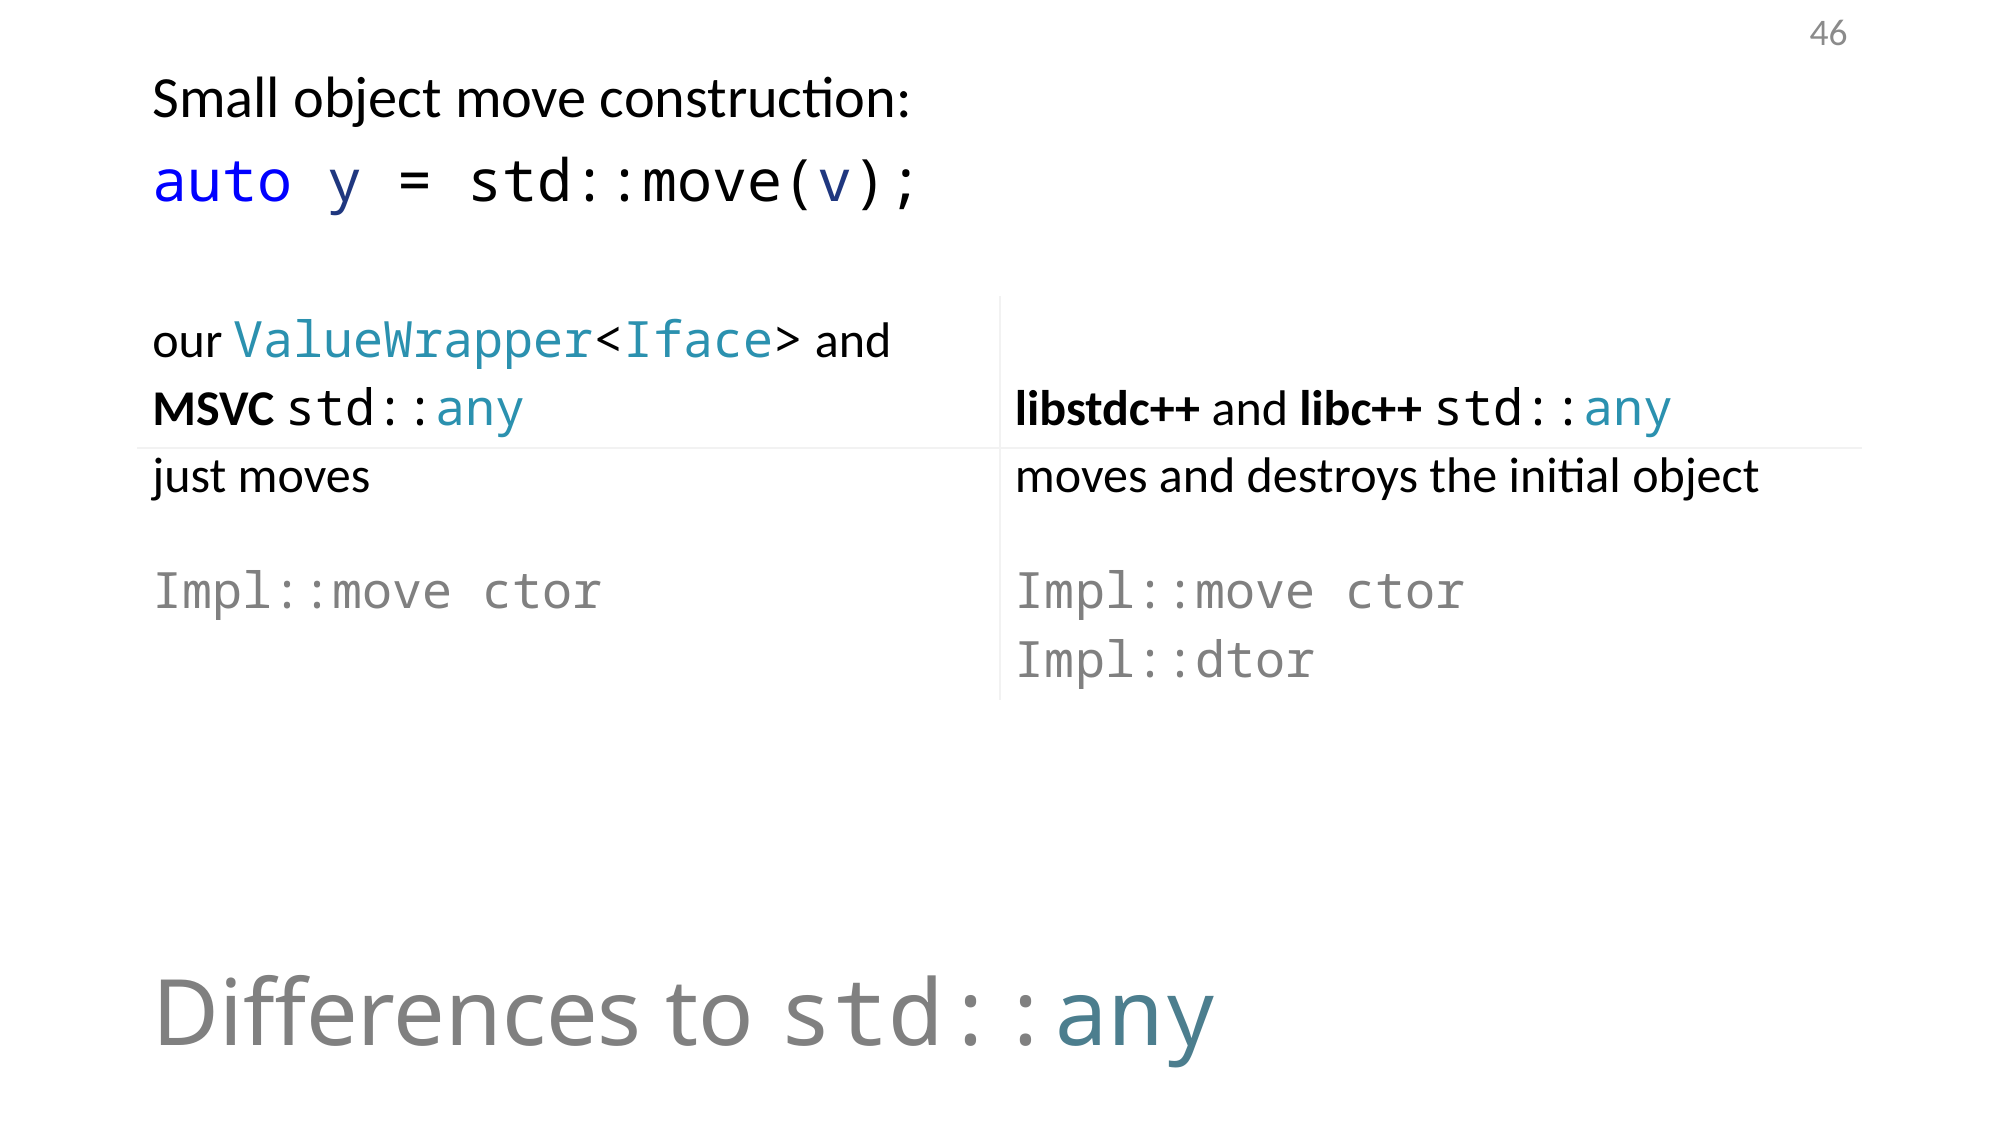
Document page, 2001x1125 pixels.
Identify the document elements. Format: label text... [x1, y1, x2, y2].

table_cell just moves Impl::move ctor [137, 449, 999, 700]
table_header our ValueWrapper<Iface> and MSVC std::any [137, 296, 999, 447]
table_cell moves and destroys the initial object Impl::move ctor Impl::dtor [1001, 449, 1862, 700]
table_header libstdc++ and libc++ std::any [1001, 296, 1862, 447]
title Differences to std::any [137, 908, 1863, 1125]
slide_number 46 [1412, 0, 1863, 60]
list Small object move construction: auto y = std::move(v); [137, 59, 1863, 908]
